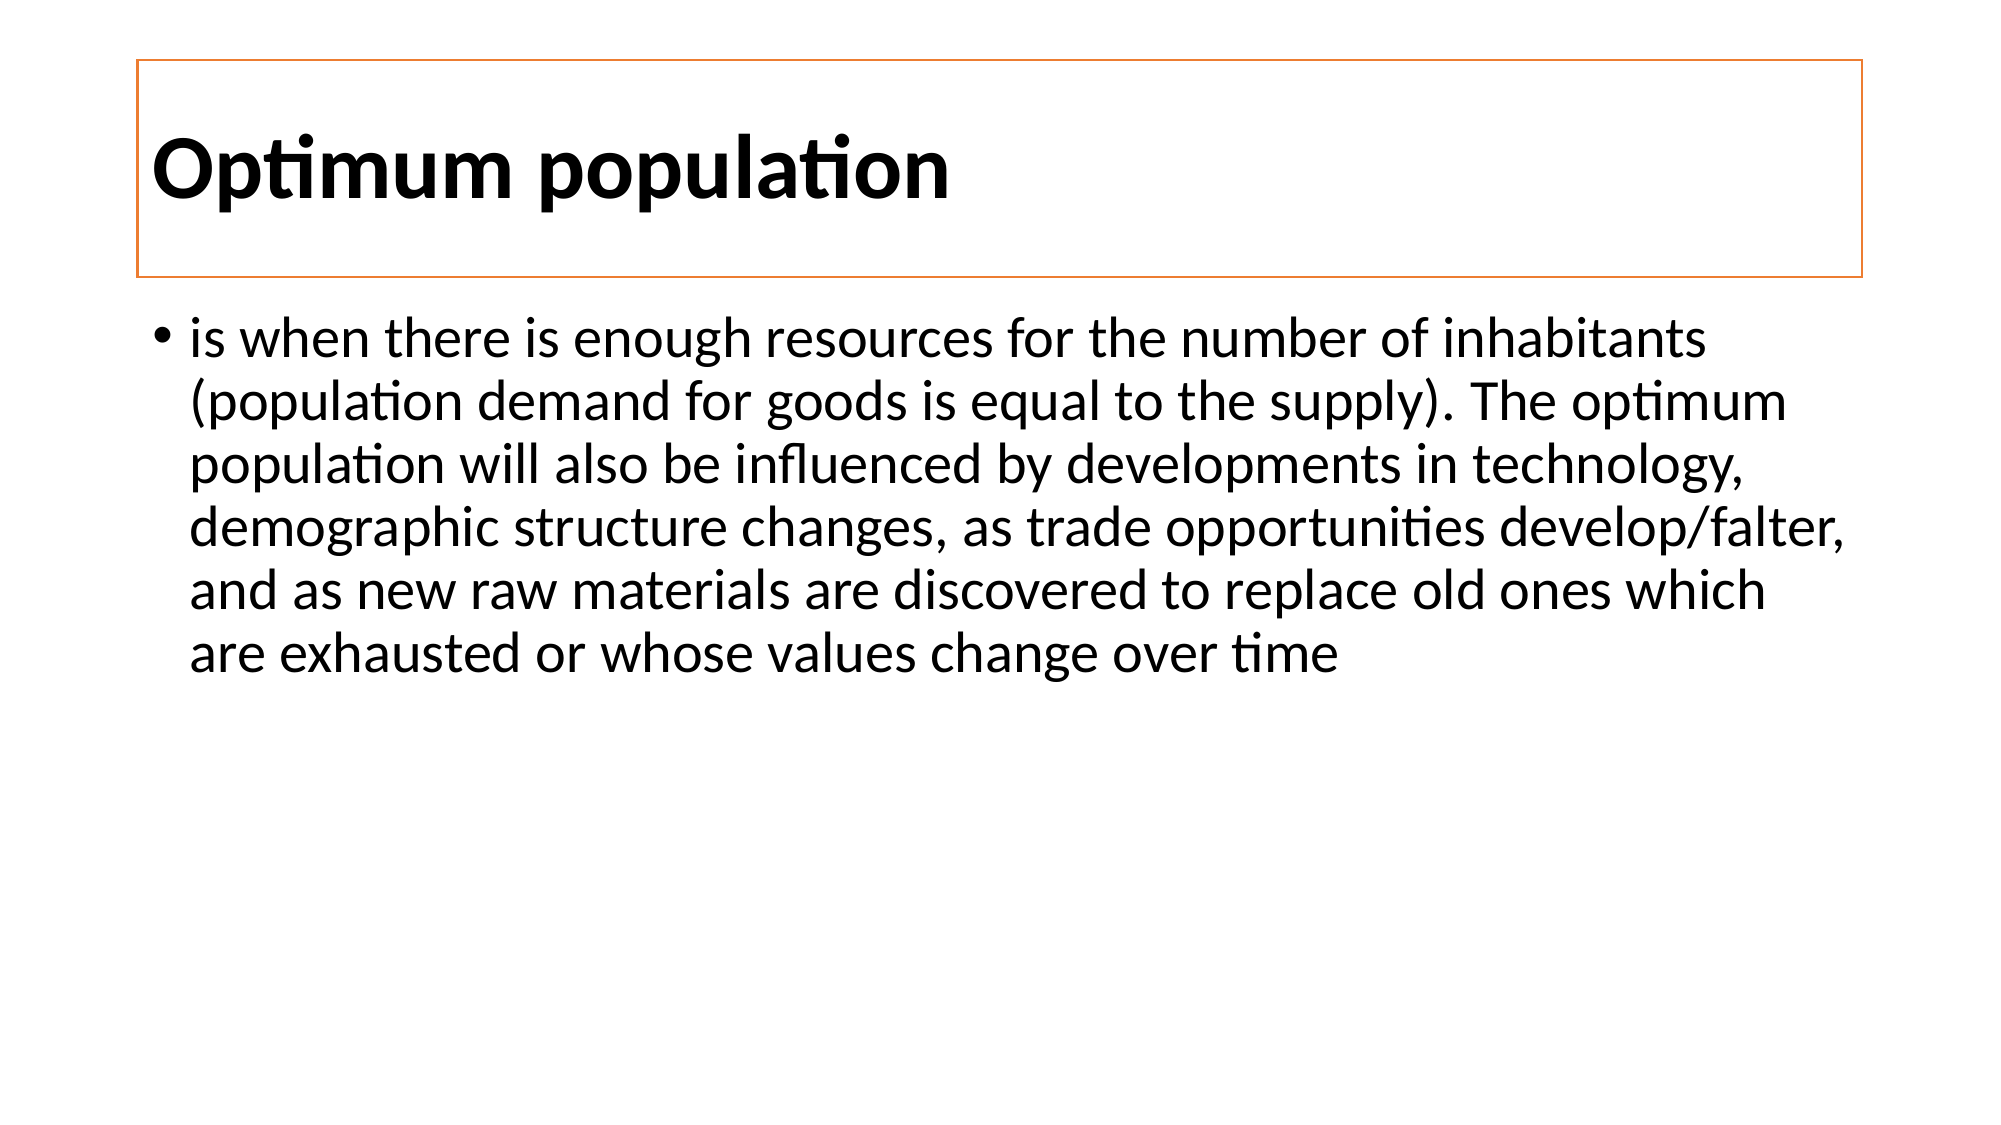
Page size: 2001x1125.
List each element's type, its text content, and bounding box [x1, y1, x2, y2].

list is when there is enough resources for the number of inhabitants (population demand for goods is equal to the supply). The optimum population will also be influenced by developments in technology, demographic structure changes, as trade opportunities develop/falter, and as new raw materials are discovered to replace old ones which are exhausted or whose values change over time [137, 299, 1863, 1014]
title Optimum population [136, 59, 1863, 278]
